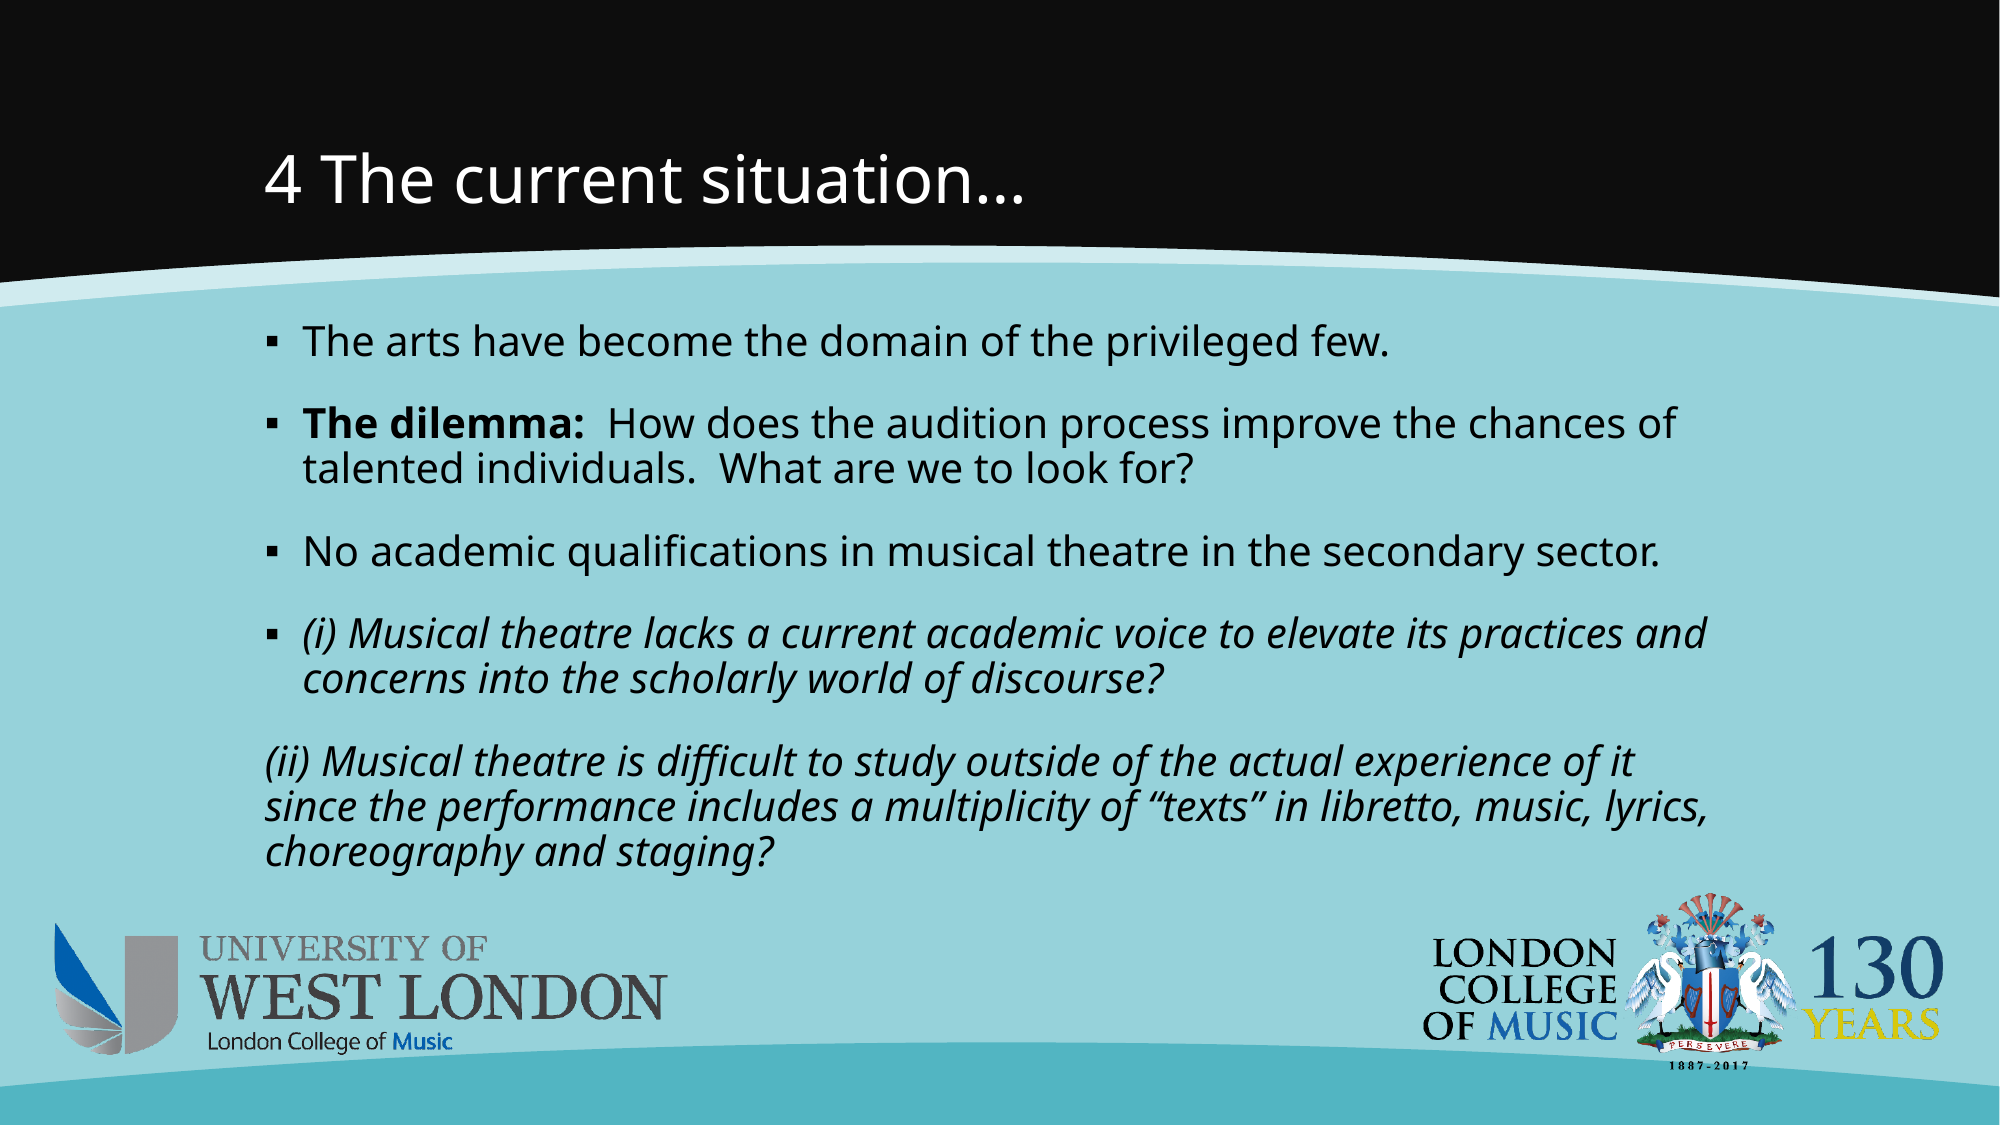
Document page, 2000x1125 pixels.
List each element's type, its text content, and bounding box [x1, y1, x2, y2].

title 4 The current situation… [249, 45, 1750, 225]
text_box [31, 798, 1967, 1125]
list The arts have become the domain of the privileged few. The dilemma: How does the audition process improve the chances of talented individuals. What are we to look for? No academic qualifications in musical theatre in the secondary sector. (i) Musical theatre lacks a current academic voice to elevate its practices and concerns into the scholarly world of discourse? (ii) Musical theatre is difficult to study outside of the actual experience of it since the performance includes a multiplicity of “texts” in libretto, music, lyrics, choreography and staging? [249, 312, 1750, 798]
